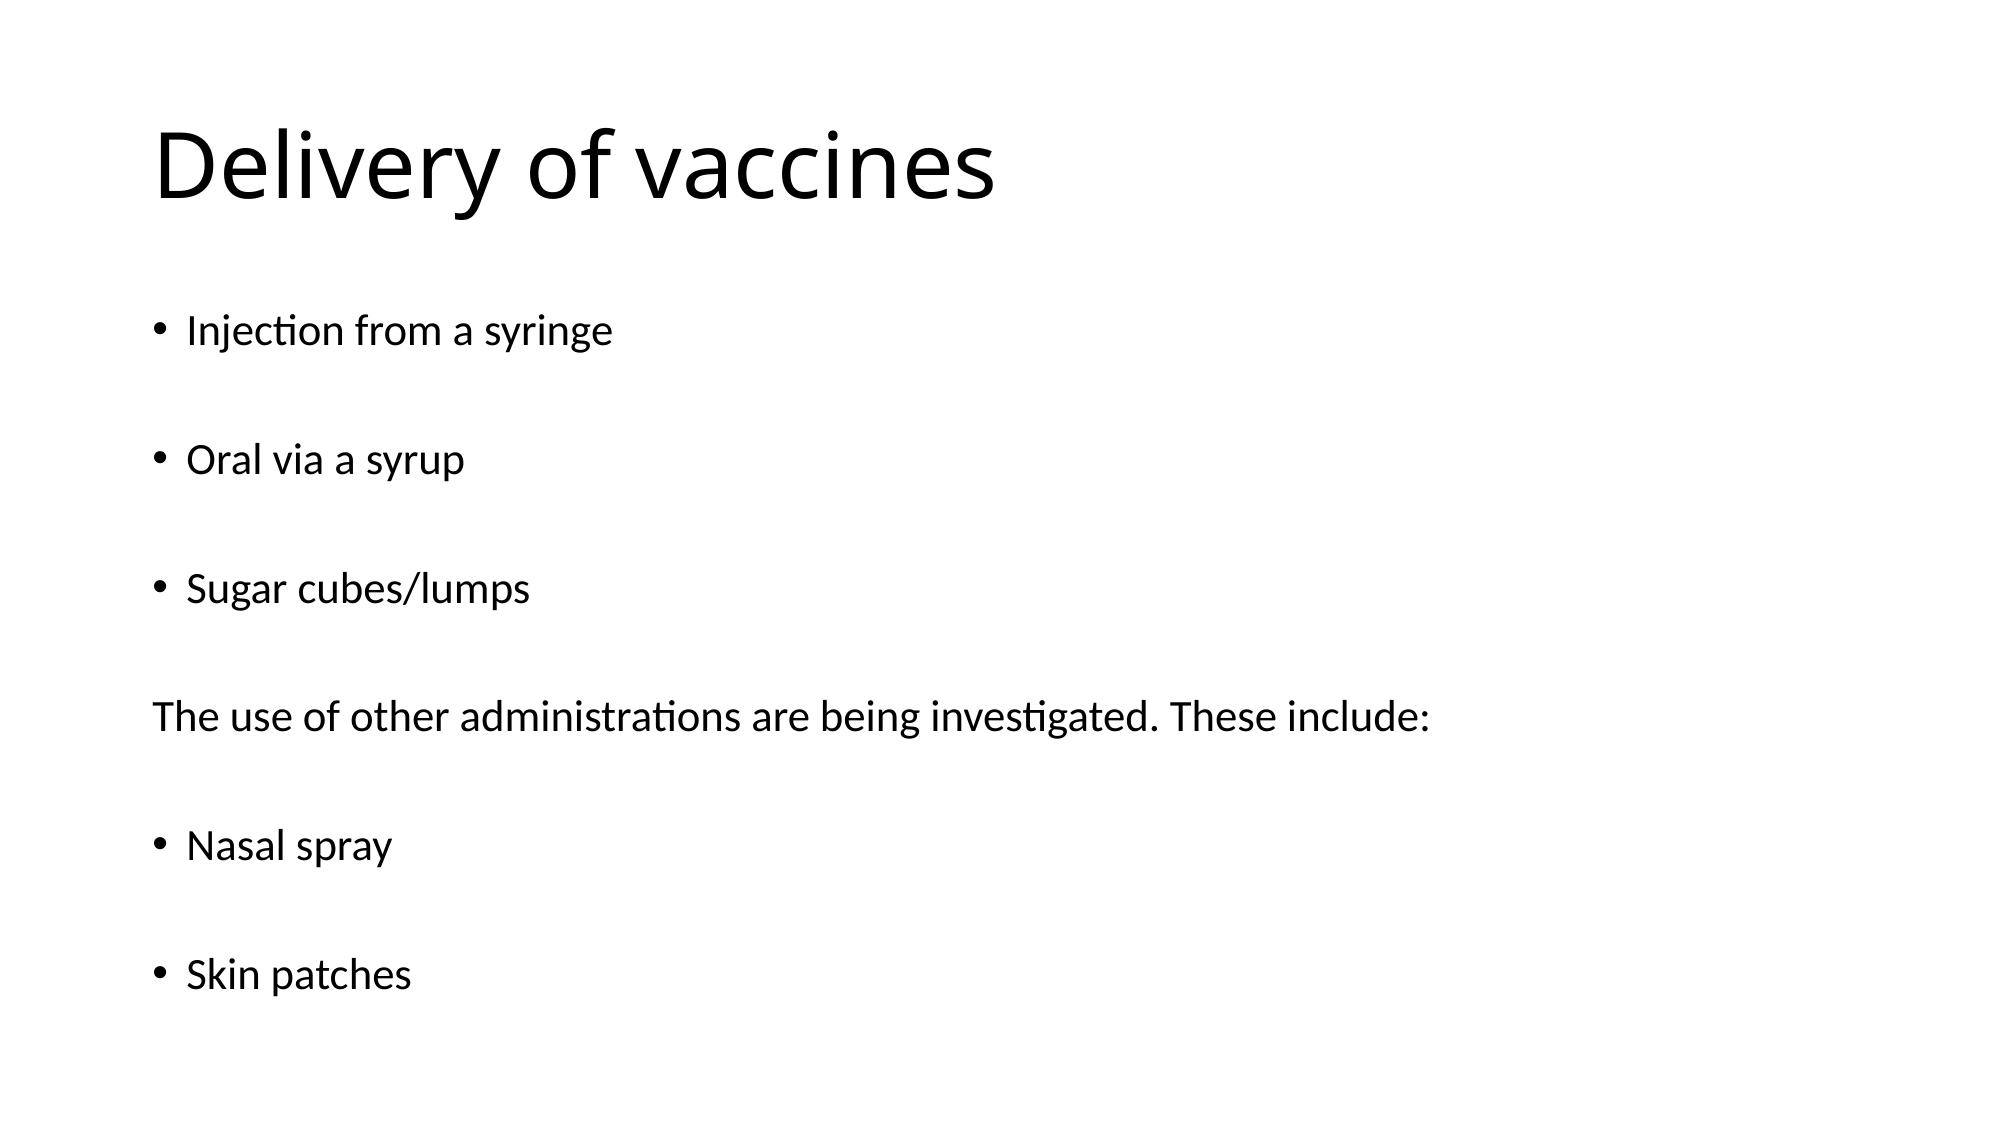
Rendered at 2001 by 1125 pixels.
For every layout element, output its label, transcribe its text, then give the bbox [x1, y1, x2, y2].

list Injection from a syringe Oral via a syrup Sugar cubes/lumps The use of other administrations are being investigated. These include: Nasal spray Skin patches [137, 299, 1757, 1014]
title Delivery of vaccines [137, 59, 1863, 278]
